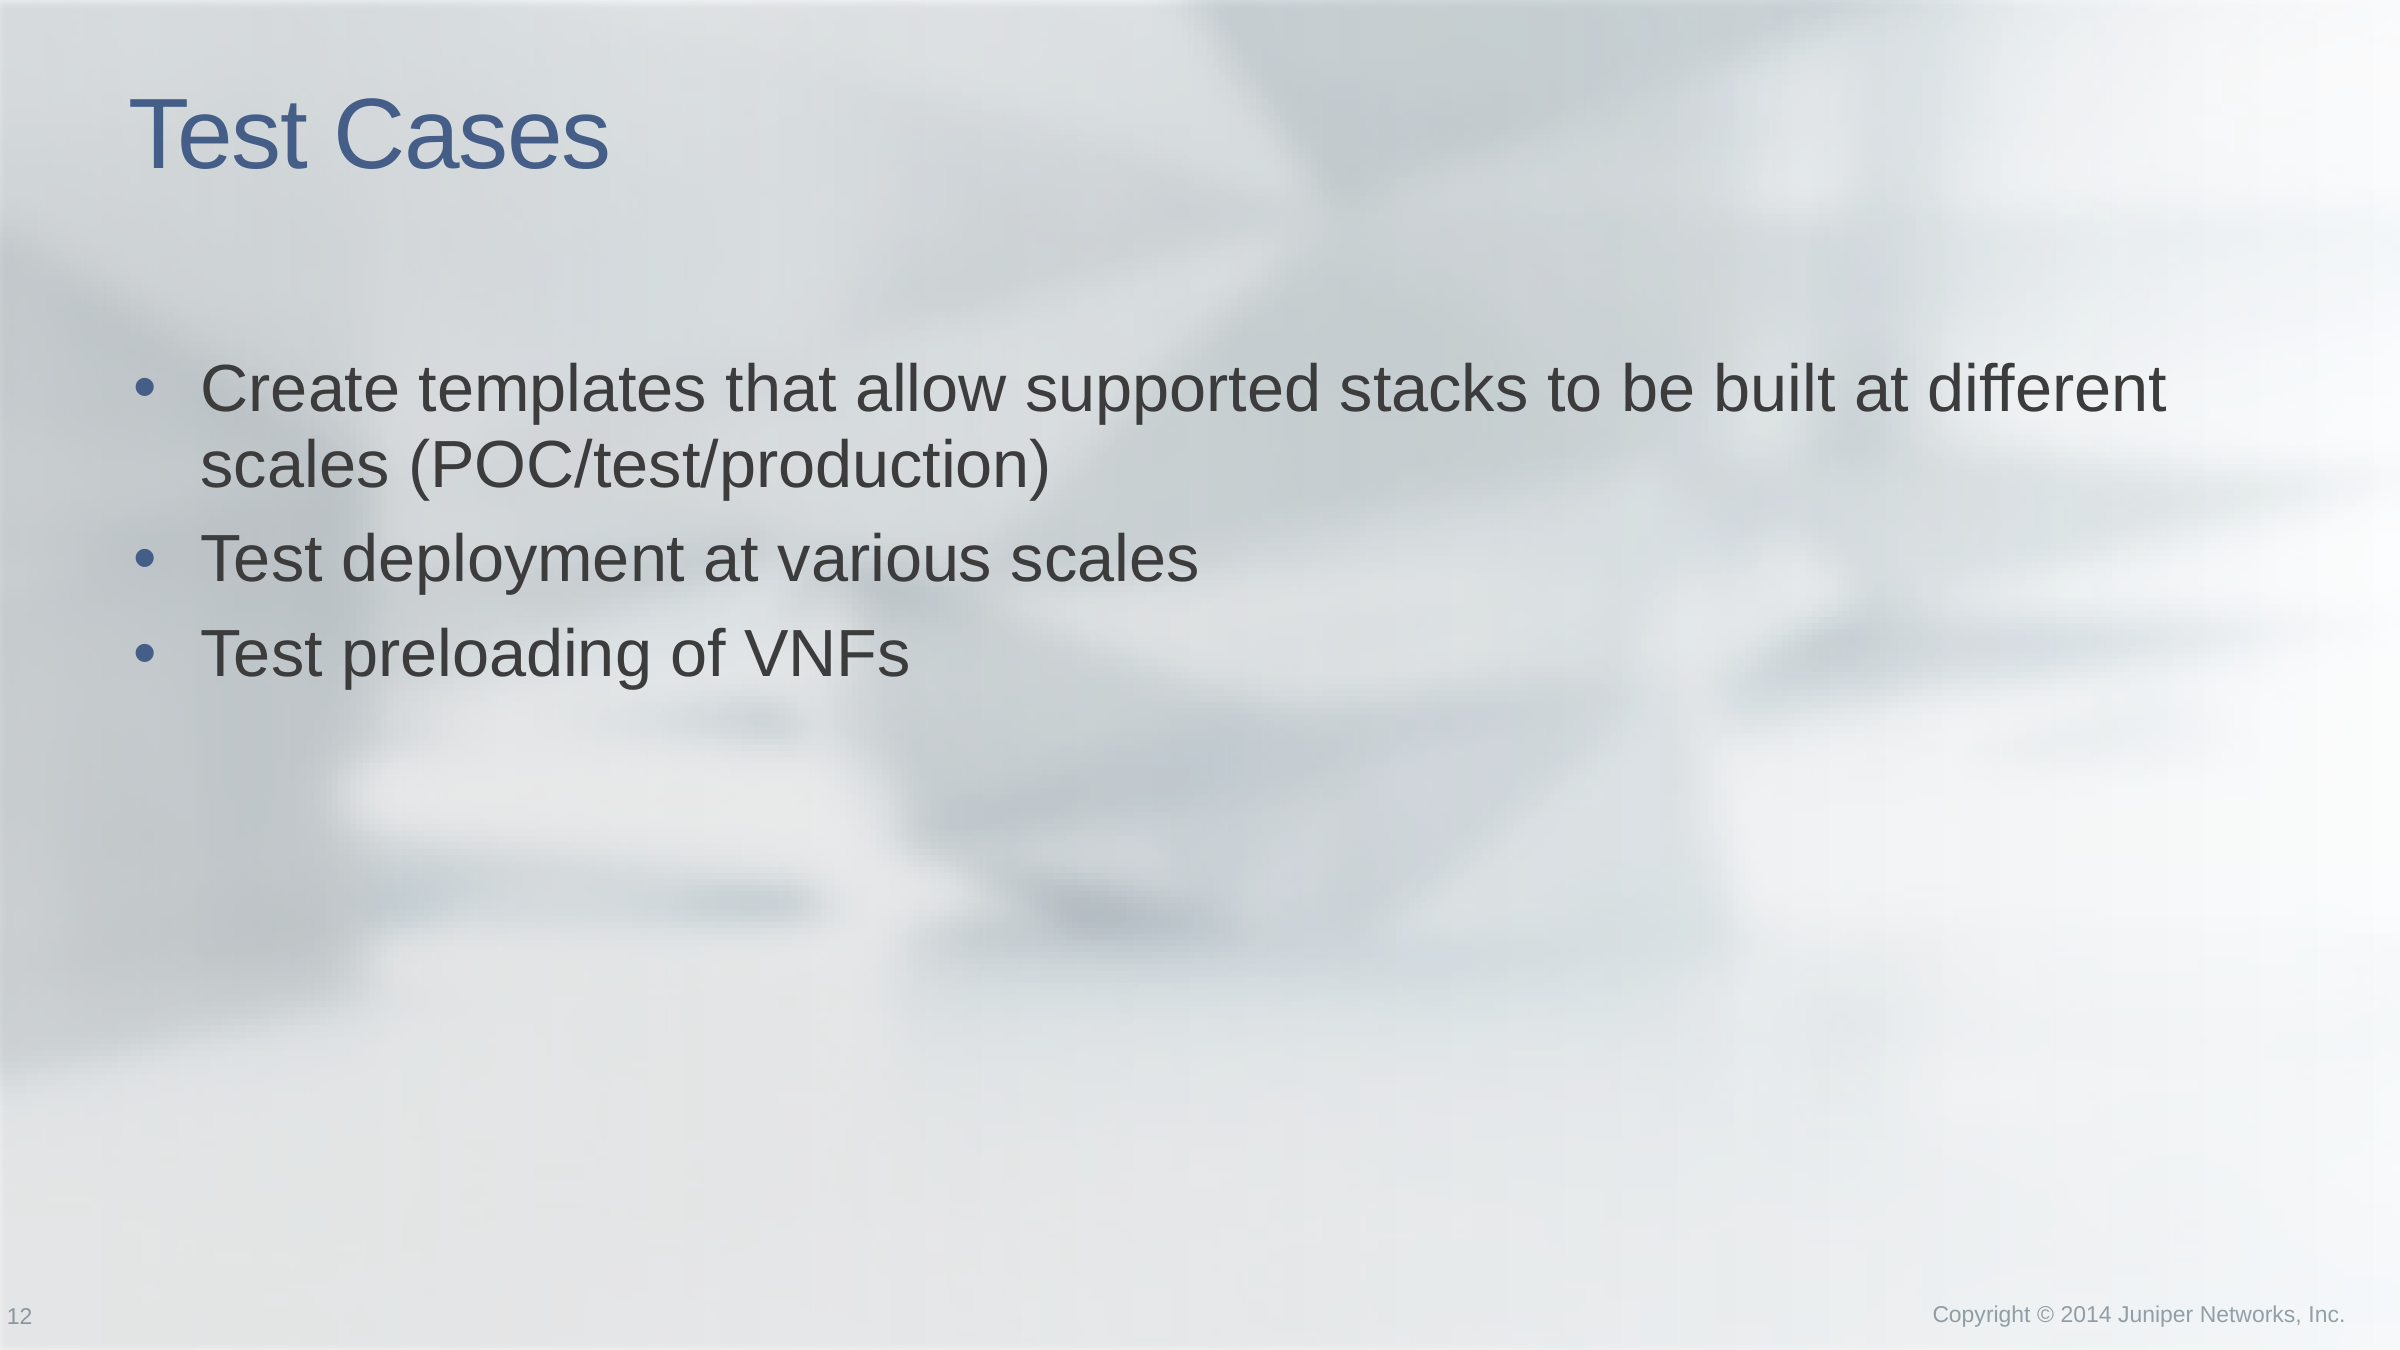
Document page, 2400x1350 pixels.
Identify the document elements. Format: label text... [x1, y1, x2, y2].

list Create templates that allow supported stacks to be built at different scales (POC/test/production) Test deployment at various scales Test preloading of VNFs [118, 343, 2279, 1233]
text_box [1847, 0, 2335, 1350]
title Test Cases [128, 79, 2289, 191]
